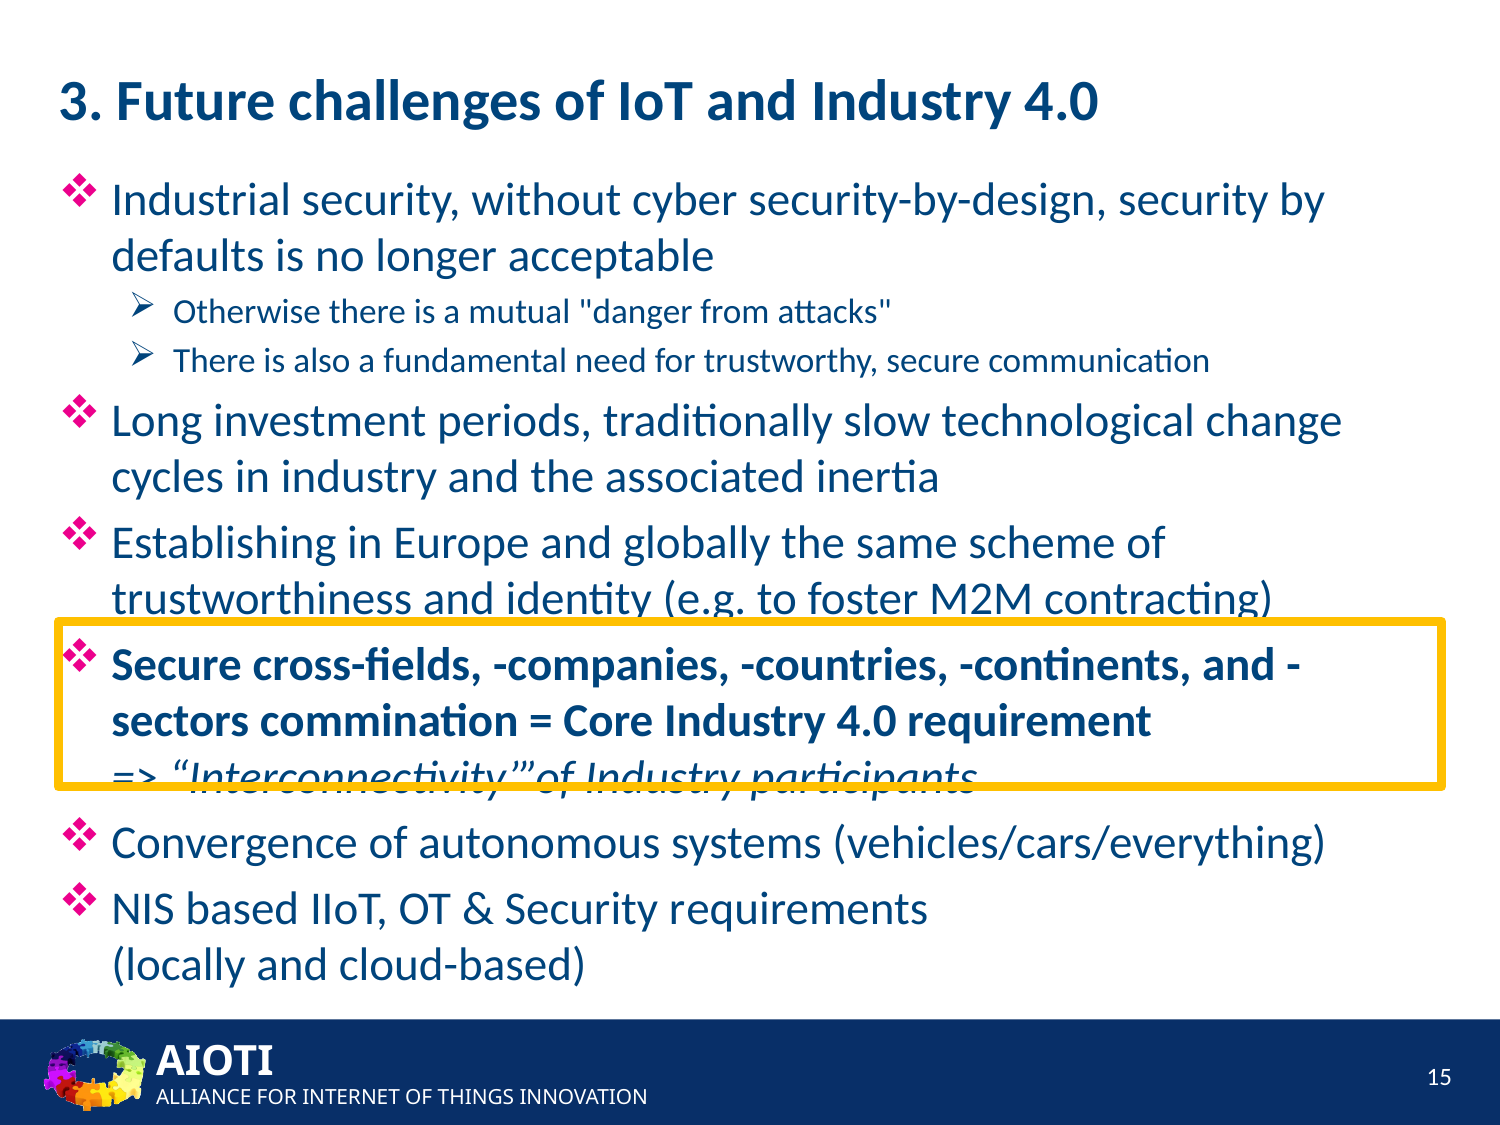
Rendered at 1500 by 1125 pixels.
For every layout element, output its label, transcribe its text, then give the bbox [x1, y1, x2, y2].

list Industrial security, without cyber security-by-design, security by defaults is no longer acceptable Otherwise there is a mutual "danger from attacks" There is also a fundamental need for trustworthy, secure communication Long investment periods, traditionally slow technological change cycles in industry and the associated inertia Establishing in Europe and globally the same scheme of trustworthiness and identity (e.g. to foster M2M contracting) Secure cross-fields, -companies, -countries, -continents, and -sectors commination = Core Industry 4.0 requirement => “Interconnectivity’”of Industry participants Convergence of autonomous systems (vehicles/cars/everything) NIS based IIoT, OT & Security requirements (locally and cloud-based) [58, 787, 1442, 1000]
picture [41, 1035, 148, 1113]
slide_number 15 [1382, 1052, 1468, 1100]
text_box [58, 621, 1442, 787]
list Industrial security, without cyber security-by-design, security by defaults is no longer acceptable Otherwise there is a mutual "danger from attacks" There is also a fundamental need for trustworthy, secure communication Long investment periods, traditionally slow technological change cycles in industry and the associated inertia Establishing in Europe and globally the same scheme of trustworthiness and identity (e.g. to foster M2M contracting) Secure cross-fields, -companies, -countries, -continents, and -sectors commination = Core Industry 4.0 requirement => “Interconnectivity’”of Industry participants Convergence of autonomous systems (vehicles/cars/everything) NIS based IIoT, OT & Security requirements (locally and cloud-based) [58, 160, 1442, 621]
list 3. Future challenges of IoT and Industry 4.0 [58, 54, 1442, 138]
